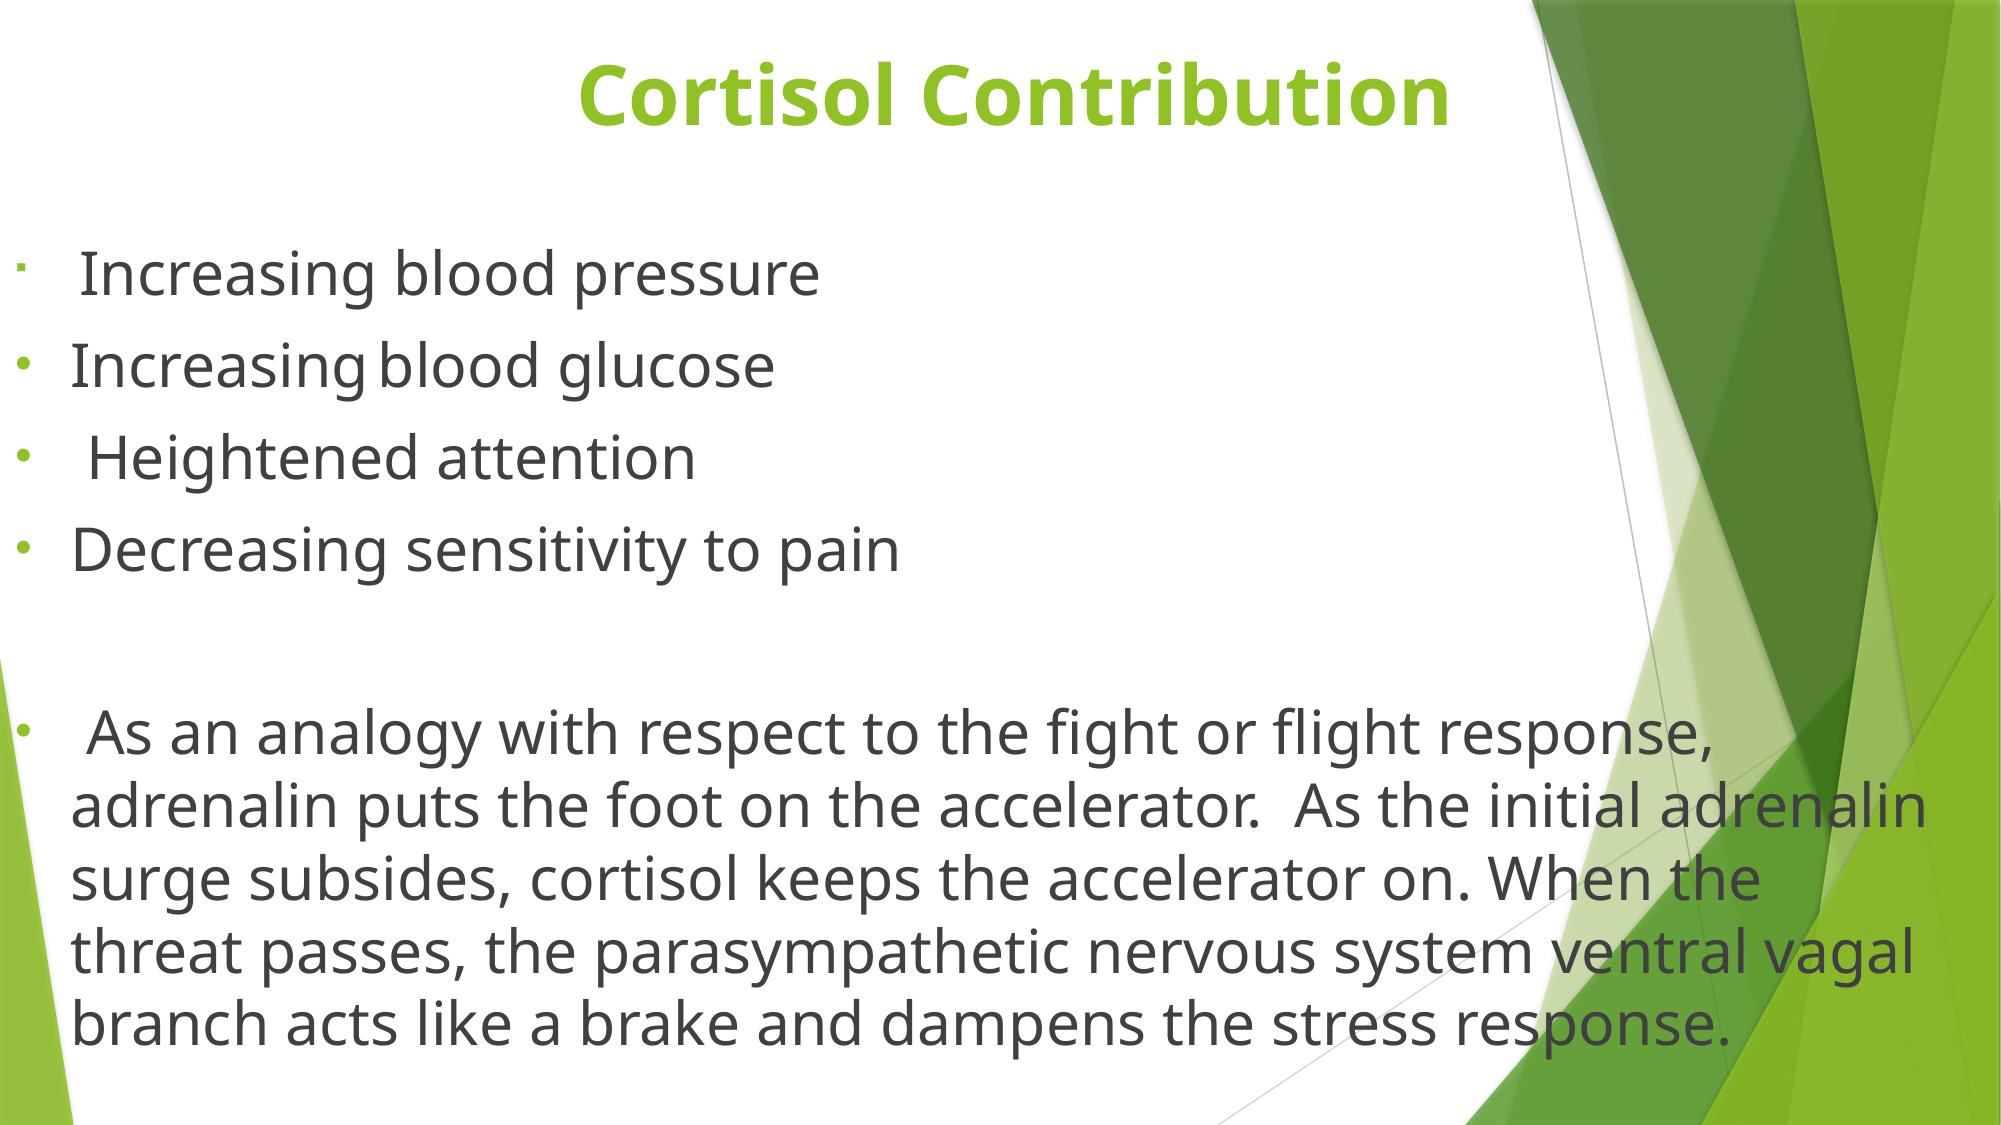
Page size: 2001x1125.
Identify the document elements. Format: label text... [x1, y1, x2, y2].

title Cortisol Contribution [111, 34, 1522, 167]
list Increasing blood pressure Increasing blood glucose Heightened attention Decreasing sensitivity to pain As an analogy with respect to the fight or flight response, adrenalin puts the foot on the accelerator. As the initial adrenalin surge subsides, cortisol keeps the accelerator on. When the threat passes, the parasympathetic nervous system ventral vagal branch acts like a brake and dampens the stress response. [0, 167, 1960, 1091]
